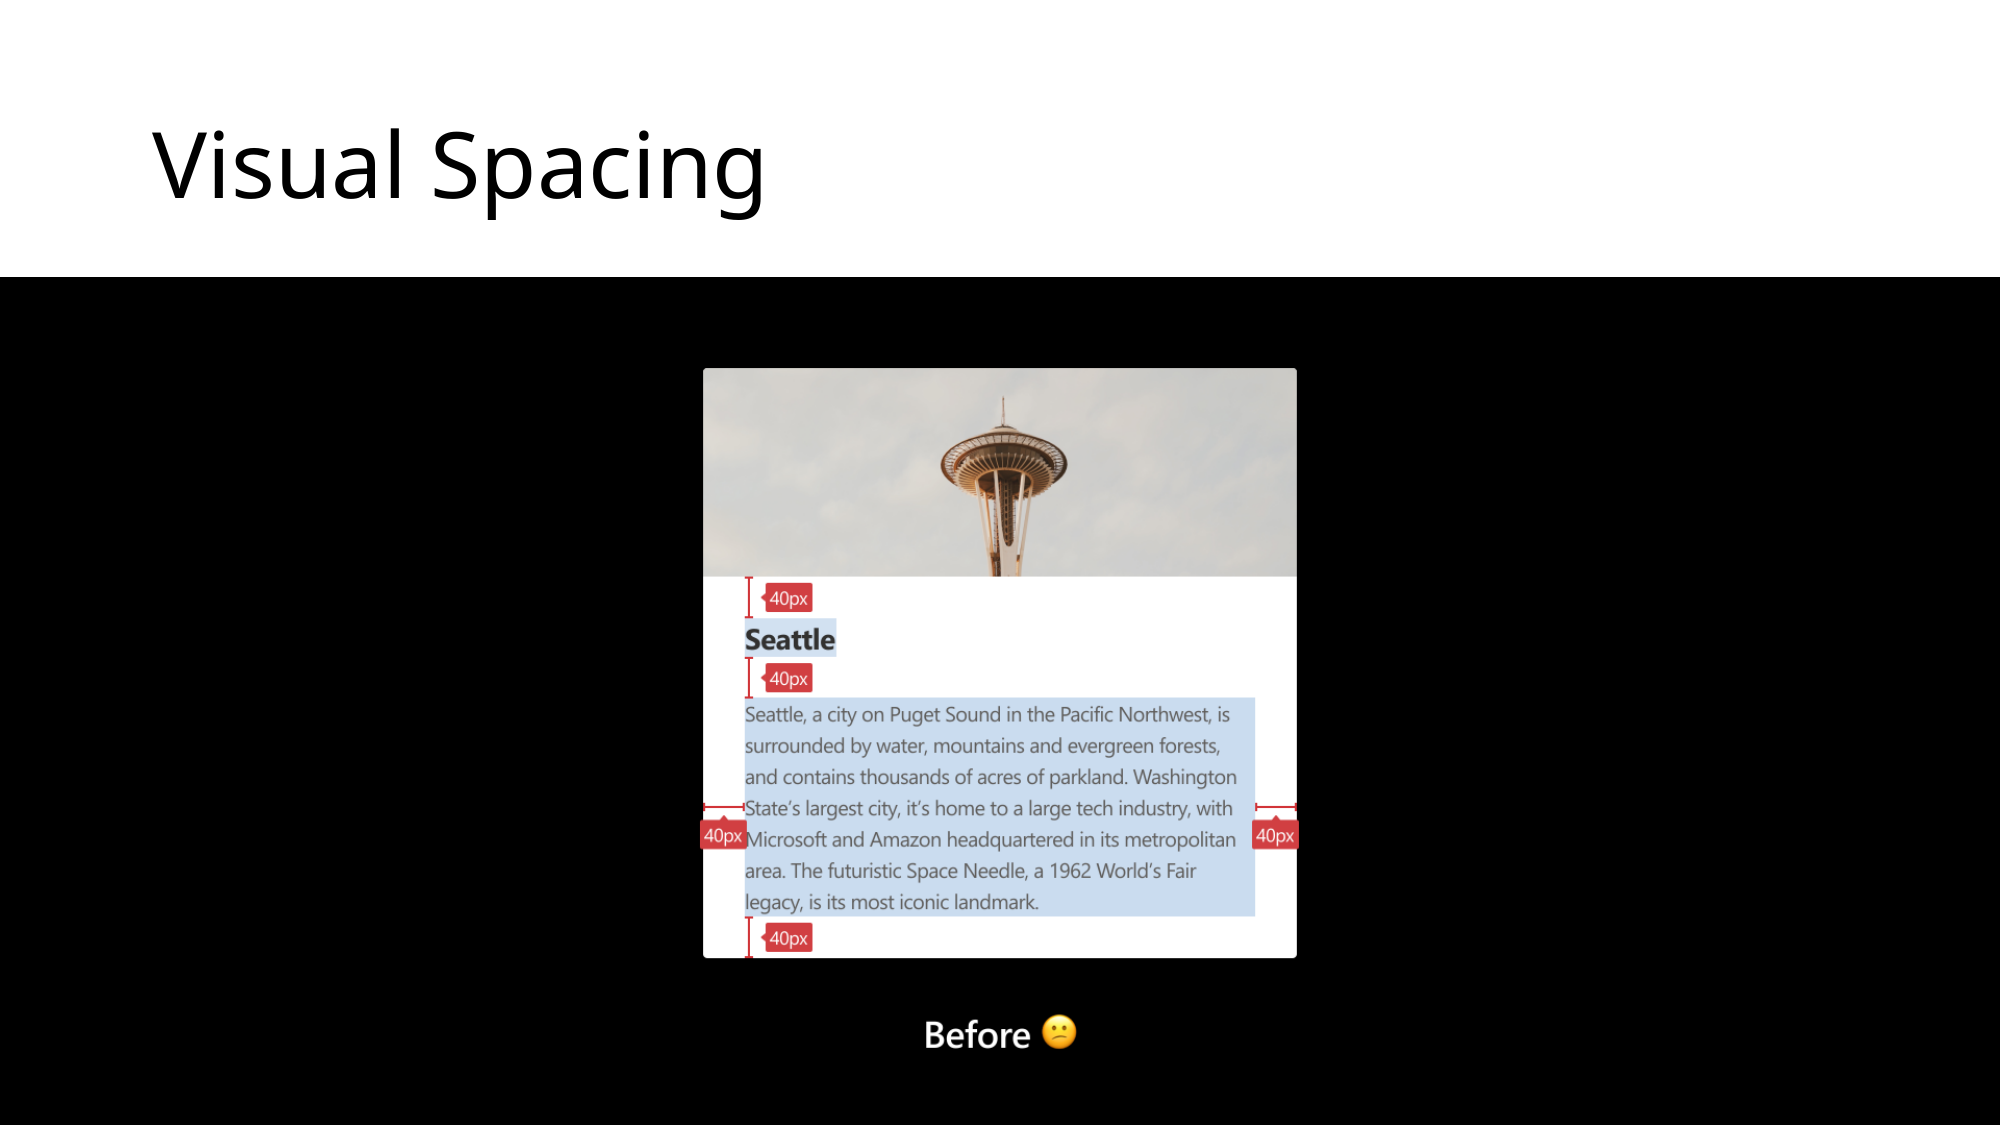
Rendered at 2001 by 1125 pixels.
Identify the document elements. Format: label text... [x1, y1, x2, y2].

picture [0, 277, 2000, 1125]
title Visual Spacing [137, 59, 1863, 277]
